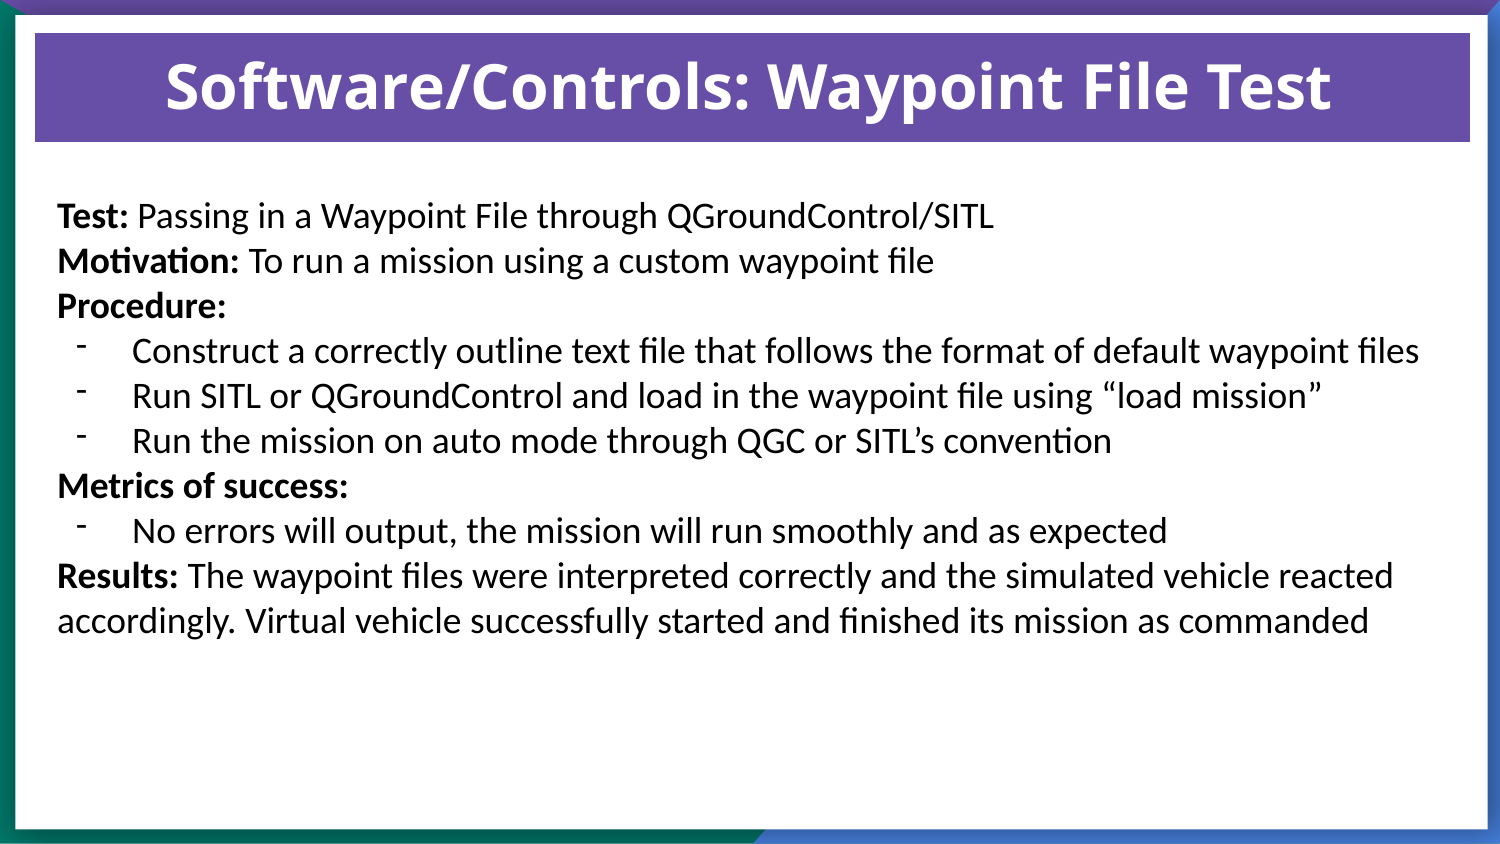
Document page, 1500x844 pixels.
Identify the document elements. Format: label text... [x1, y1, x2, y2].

title Software/Controls: Waypoint File Test [134, 32, 1366, 169]
text_box Test: Passing in a Waypoint File through QGroundControl/SITL Motivation: To run a mission using a custom waypoint file Procedure: Construct a correctly outline text file that follows the format of default waypoint files Run SITL or QGroundControl and load in the waypoint file using “load mission” Run the mission on auto mode through QGC or SITL’s convention Metrics of success: No errors will output, the mission will run smoothly and as expected Results: The waypoint files were interpreted correctly and the simulated vehicle reacted accordingly. Virtual vehicle successfully started and finished its mission as commanded [42, 175, 1472, 746]
text_box [34, 31, 1472, 143]
